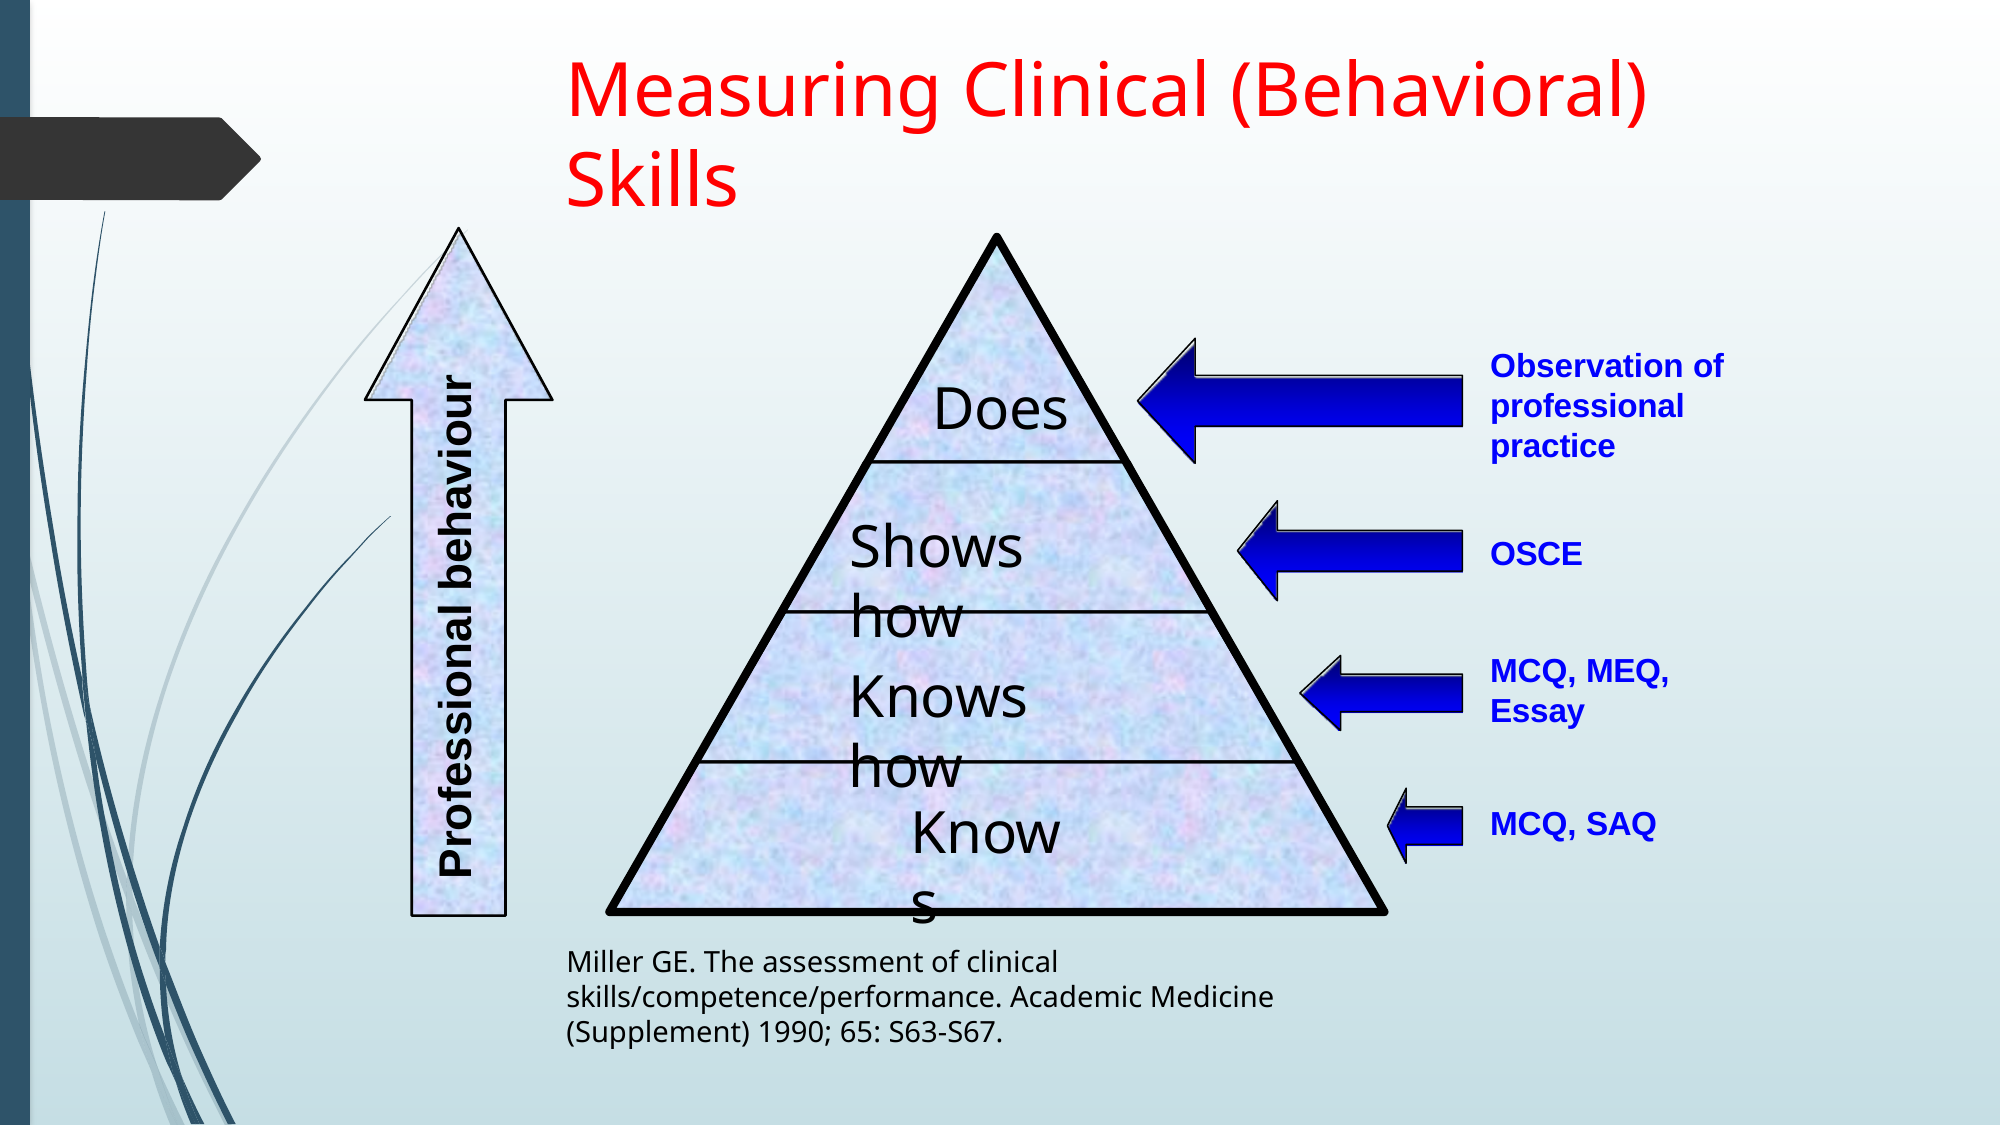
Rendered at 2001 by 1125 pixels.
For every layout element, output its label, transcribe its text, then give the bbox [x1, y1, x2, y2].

text_box Knows [908, 925, 1088, 935]
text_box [1136, 337, 1464, 865]
text_box Observation of professional practice [1488, 342, 1728, 465]
text_box MCQ, SAQ [1488, 800, 1661, 843]
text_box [363, 226, 554, 918]
text_box MCQ, MEQ, Essay [1488, 646, 1675, 729]
title Measuring Clinical (Behavioral) Skills [351, 3, 1707, 230]
text_box OSCE [1488, 530, 1587, 573]
text_box Miller GE. The assessment of clinical skills/competence/performance. Academic Medicine (Supplement) 1990; 65: S63-S67. [564, 941, 1455, 1048]
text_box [604, 232, 1389, 917]
